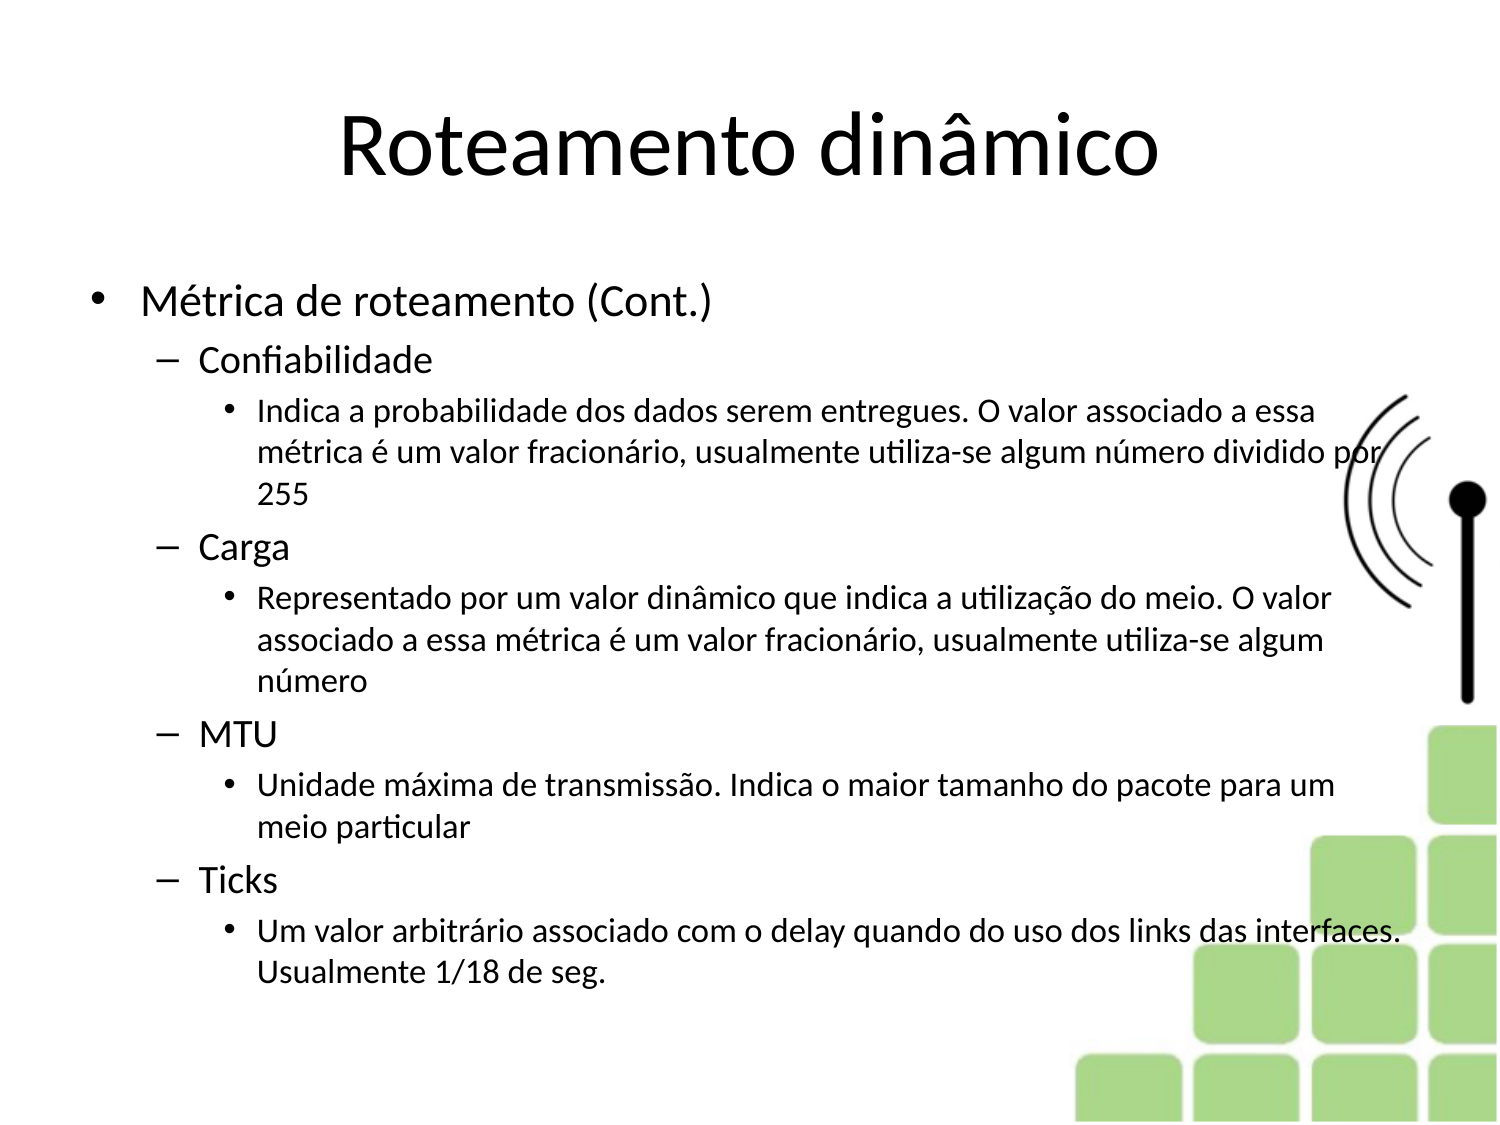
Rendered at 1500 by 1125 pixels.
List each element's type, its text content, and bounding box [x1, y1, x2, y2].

list Métrica de roteamento (Cont.) Confiabilidade Indica a probabilidade dos dados serem entregues. O valor associado a essa métrica é um valor fracionário, usualmente utiliza-se algum número dividido por 255 Carga Representado por um valor dinâmico que indica a utilização do meio. O valor associado a essa métrica é um valor fracionário, usualmente utiliza-se algum número MTU Unidade máxima de transmissão. Indica o maior tamanho do pacote para um meio particular Ticks Um valor arbitrário associado com o delay quando do uso dos links das interfaces. Usualmente 1/18 de seg. [75, 262, 1425, 1005]
picture [1007, 385, 1500, 1125]
title Roteamento dinâmico [75, 45, 1425, 233]
